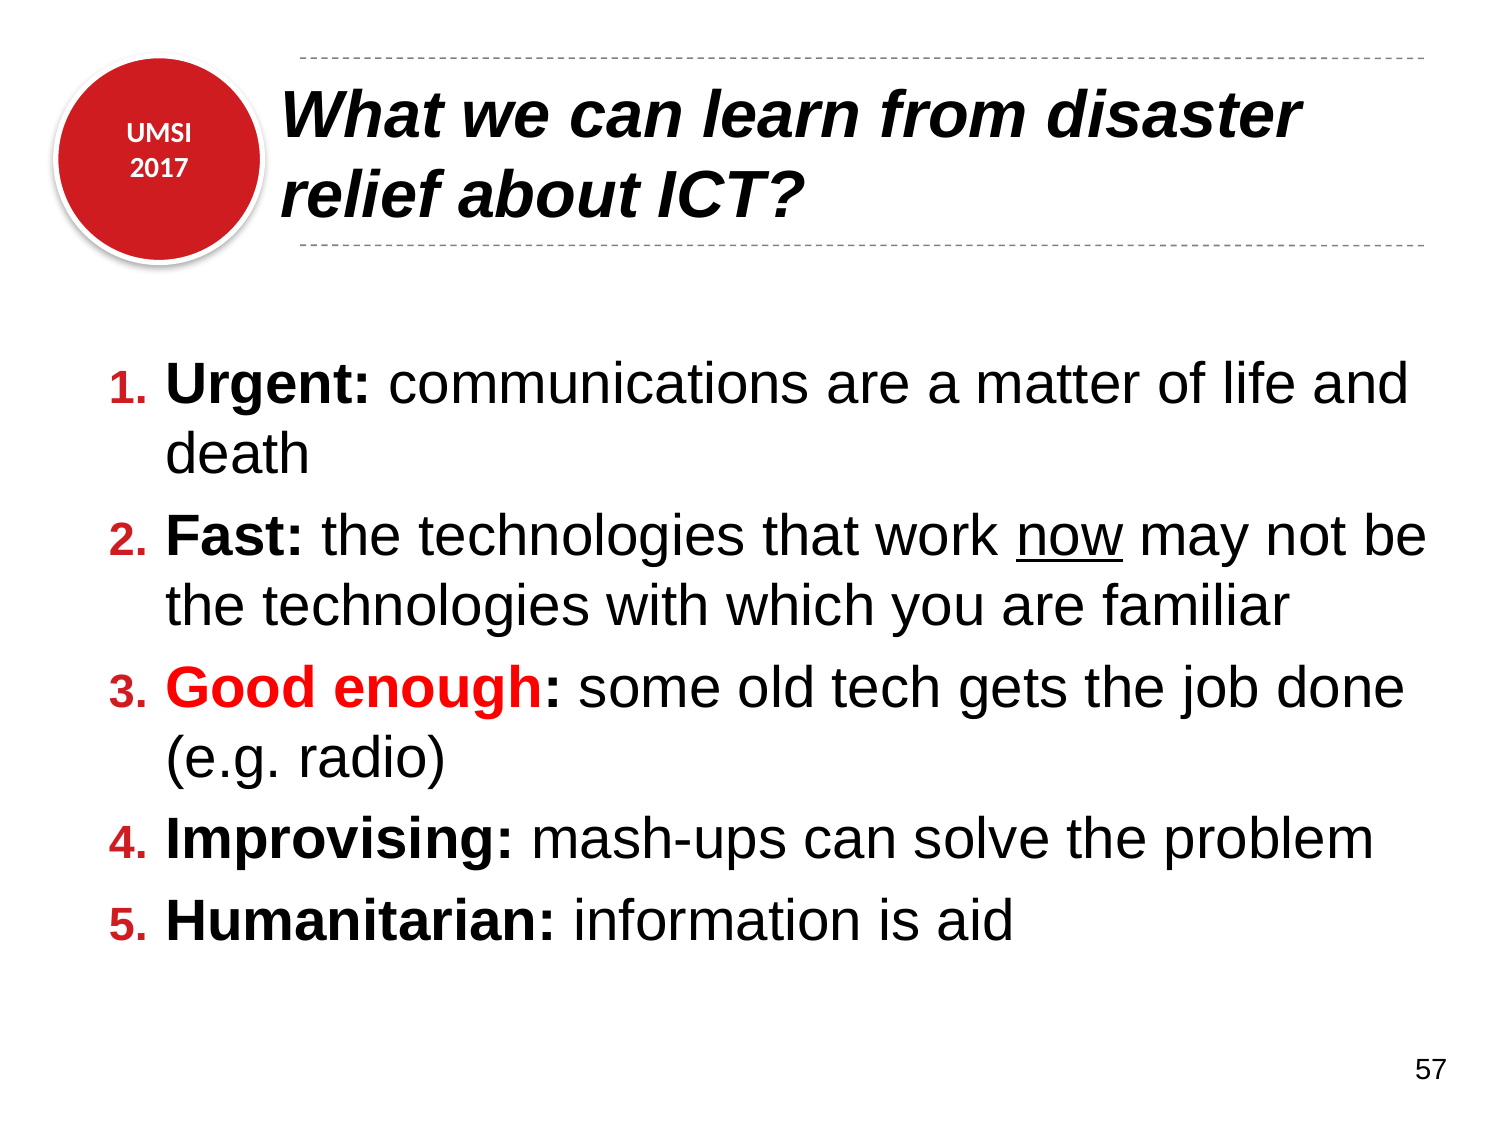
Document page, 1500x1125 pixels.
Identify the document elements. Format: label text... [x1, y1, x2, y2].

title What we can learn from disaster relief about ICT? [265, 77, 1463, 224]
list Urgent: communications are a matter of life and death Fast: the technologies that work now may not be the technologies with which you are familiar Good enough: some old tech gets the job done (e.g. radio) Improvising: mash-ups can solve the problem Humanitarian: information is aid [64, 337, 1448, 1048]
text_box 57 [1112, 1042, 1463, 1103]
